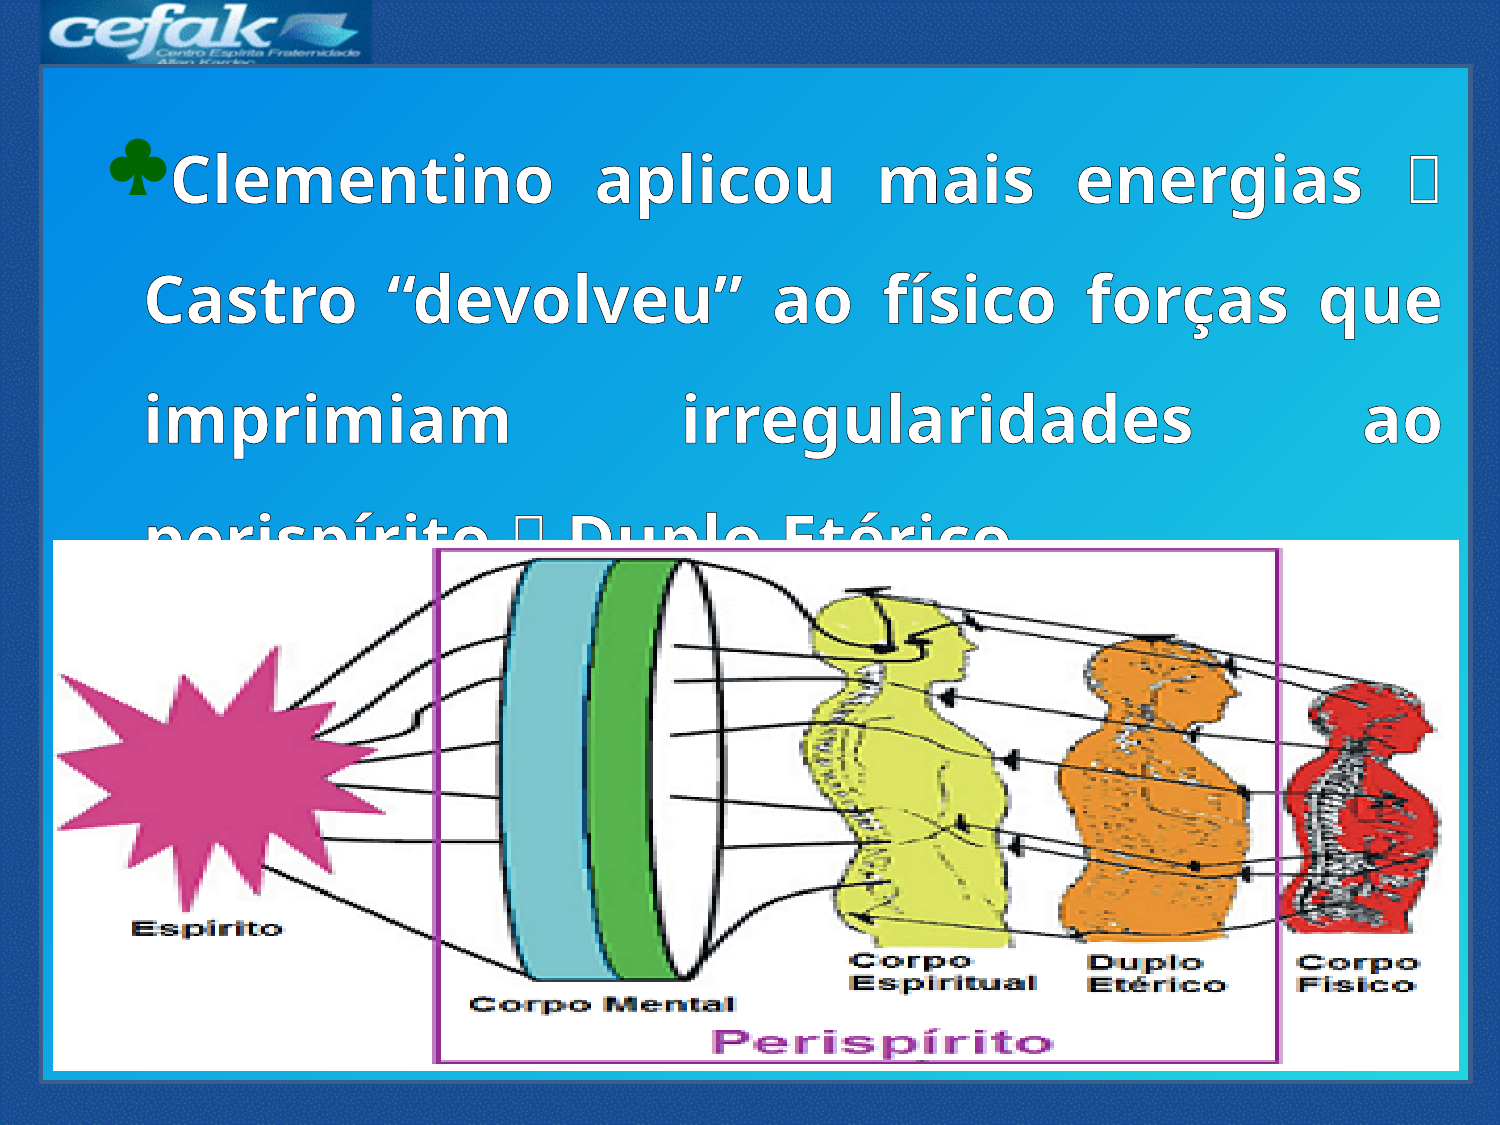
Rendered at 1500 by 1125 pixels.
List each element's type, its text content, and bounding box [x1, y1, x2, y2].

picture [0, 0, 1500, 1125]
text_box Clementino aplicou mais energias  Castro “devolveu” ao físico forças que imprimiam irregularidades ao perispírito  Duplo Etérico [53, 89, 1459, 540]
text_box [39, 64, 1473, 1084]
